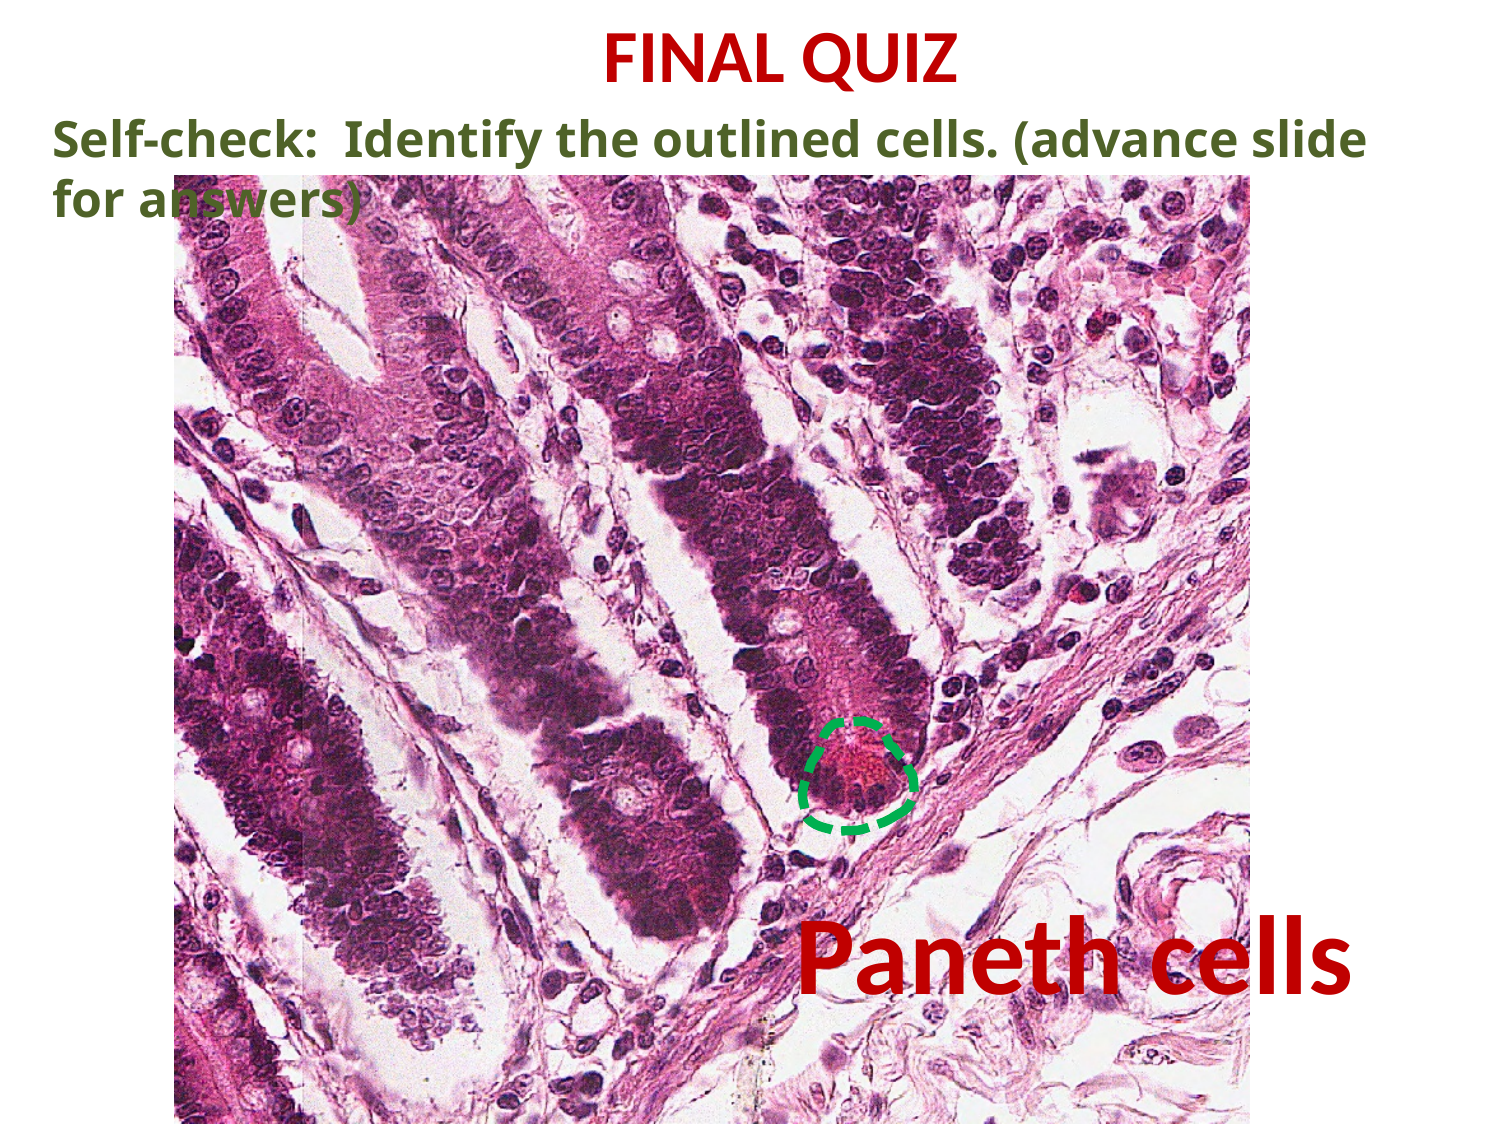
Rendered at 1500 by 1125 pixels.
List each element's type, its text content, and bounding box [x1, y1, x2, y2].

picture [174, 175, 1251, 1124]
text_box Final quiz [249, 0, 1313, 99]
text_box Self-check: Identify the outlined cells. (advance slide for answers) [37, 99, 1463, 235]
text_box Paneth cells [1254, 874, 1488, 1025]
